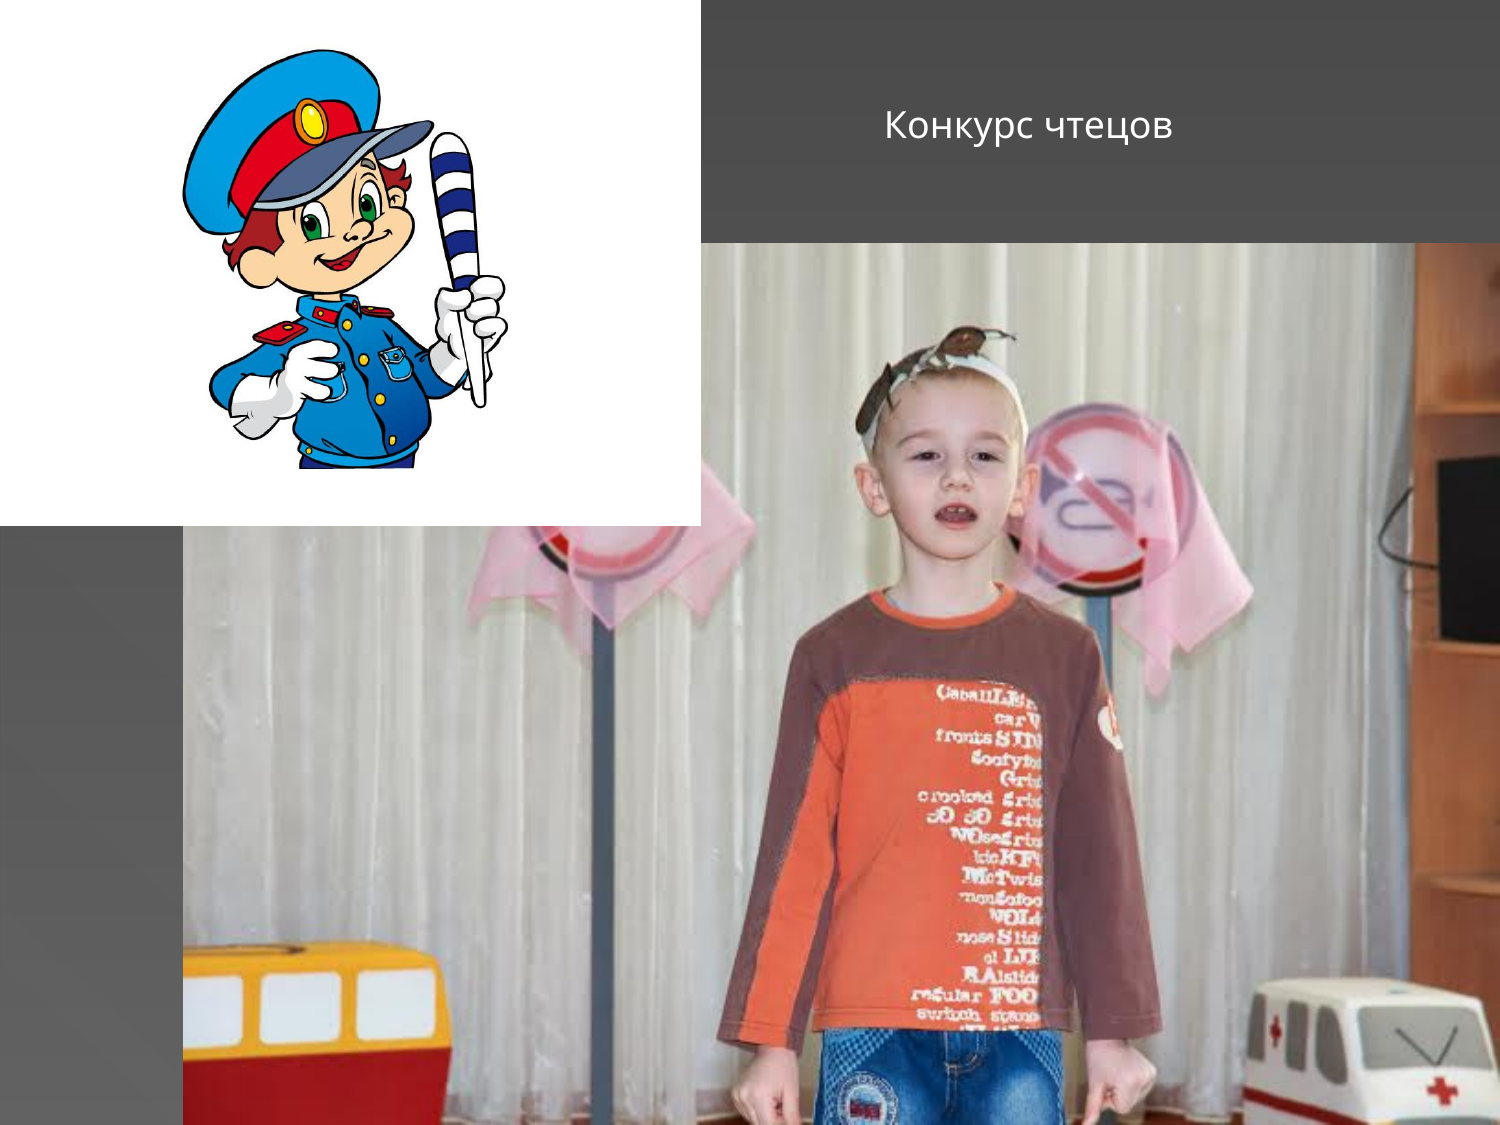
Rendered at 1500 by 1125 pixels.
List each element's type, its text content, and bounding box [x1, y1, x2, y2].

text_box Конкурс чтецов [869, 93, 1189, 154]
picture [182, 243, 1500, 1125]
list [0, 0, 702, 526]
